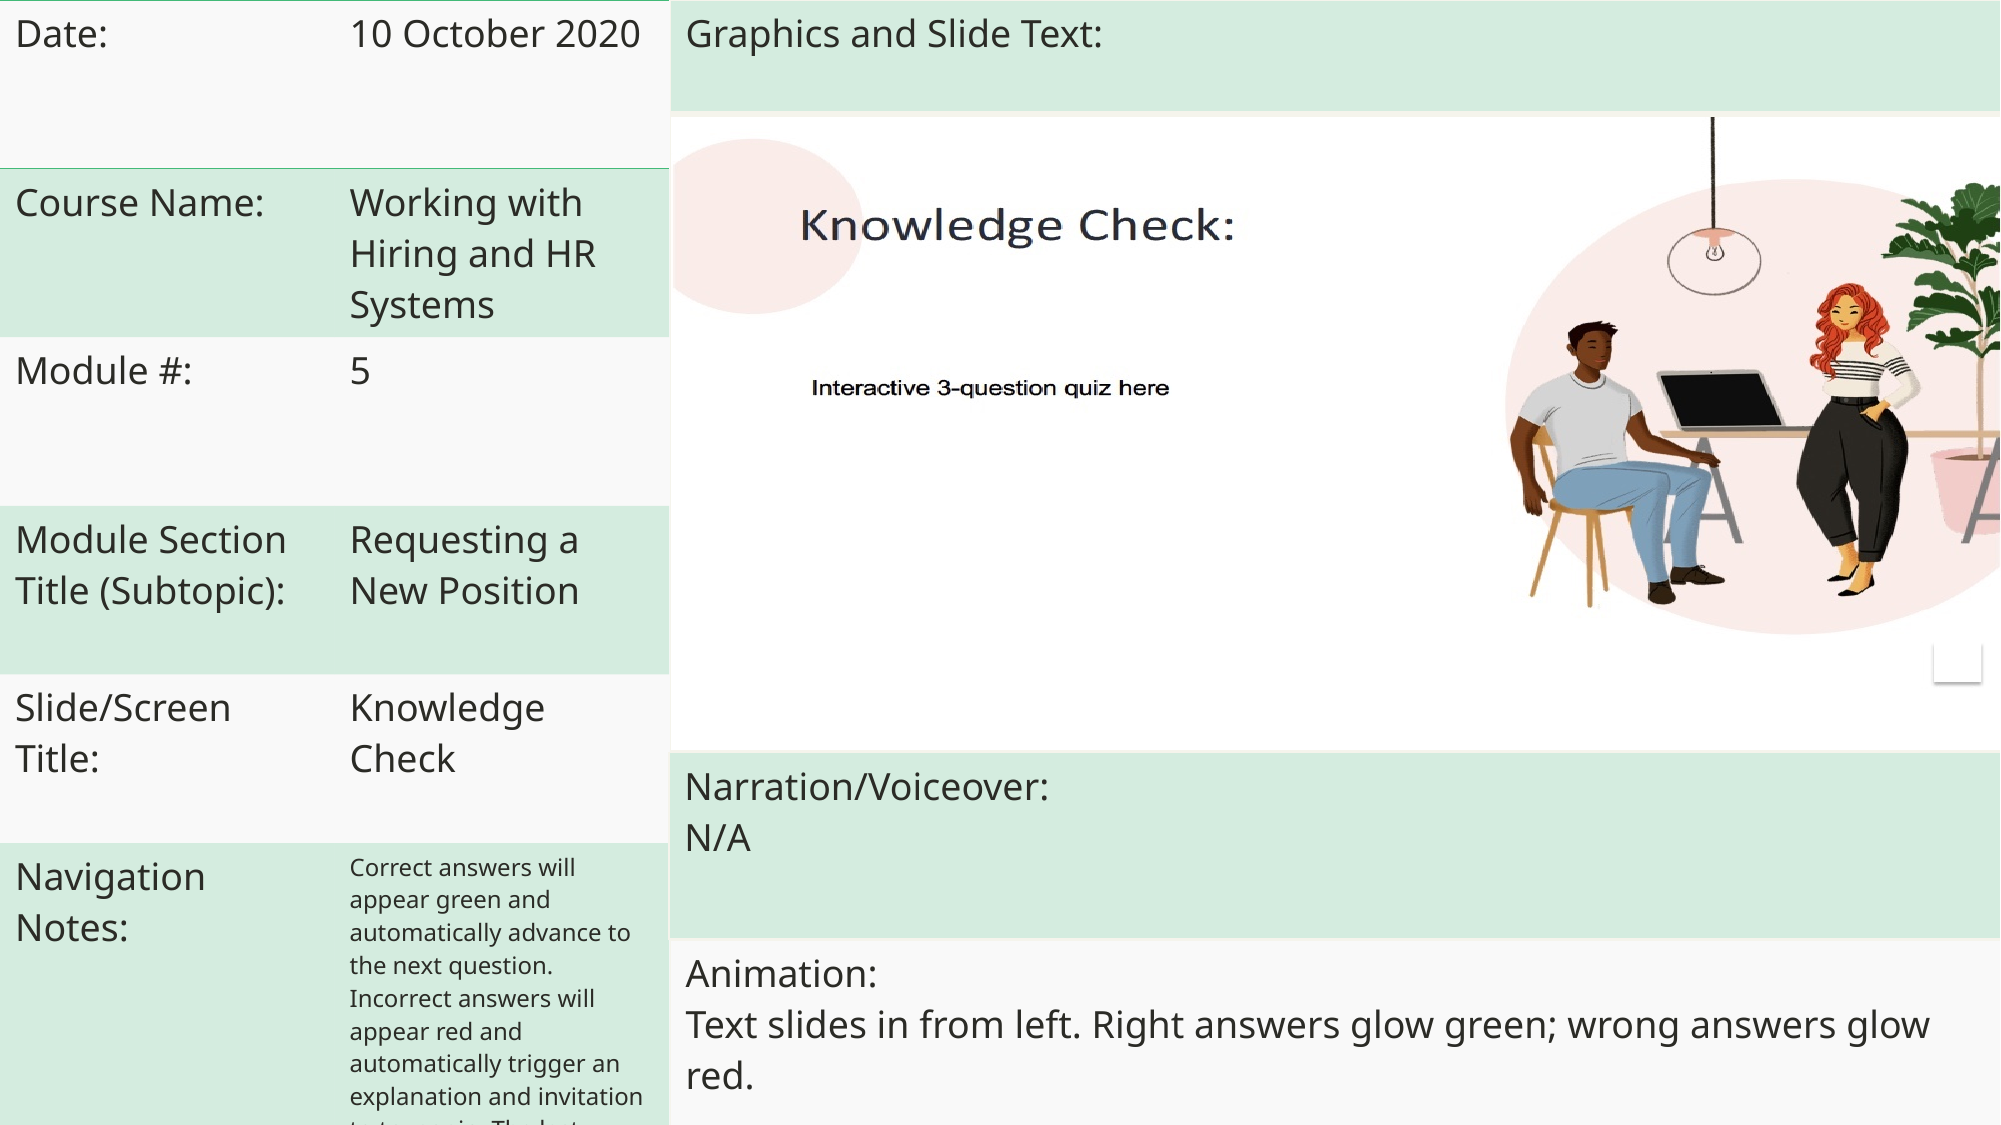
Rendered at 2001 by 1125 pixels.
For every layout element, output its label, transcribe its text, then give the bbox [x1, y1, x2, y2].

table_header Narration/Voiceover: N/A [670, 753, 2000, 938]
table_cell Module Section Title (Subtopic): [0, 506, 335, 674]
table_cell Requesting a New Position [335, 506, 669, 674]
table_header Graphics and Slide Text: [671, 1, 2000, 111]
table_header Date: [0, 1, 335, 168]
table_header 10 October 2020 [335, 1, 669, 168]
table_cell Slide/Screen Title: [0, 674, 335, 843]
table_cell Working with Hiring and HR Systems [335, 169, 669, 337]
table_cell Navigation Notes: [0, 843, 335, 1125]
table_cell Module #: [0, 337, 335, 506]
table_header Animation: Text slides in from left. Right answers glow green; wrong answers glow red. [671, 941, 2000, 1125]
table_cell 5 [335, 337, 669, 506]
table_cell Course Name: [0, 169, 335, 337]
table_cell [671, 117, 2000, 750]
table_cell Correct answers will appear green and automatically advance to the next question. Incorrect answers will appear red and automatically trigger an explanation and invitation to try again. The last question will automatically advance to the Hiring Menu. [335, 843, 669, 1125]
table_cell Knowledge Check [335, 674, 669, 843]
